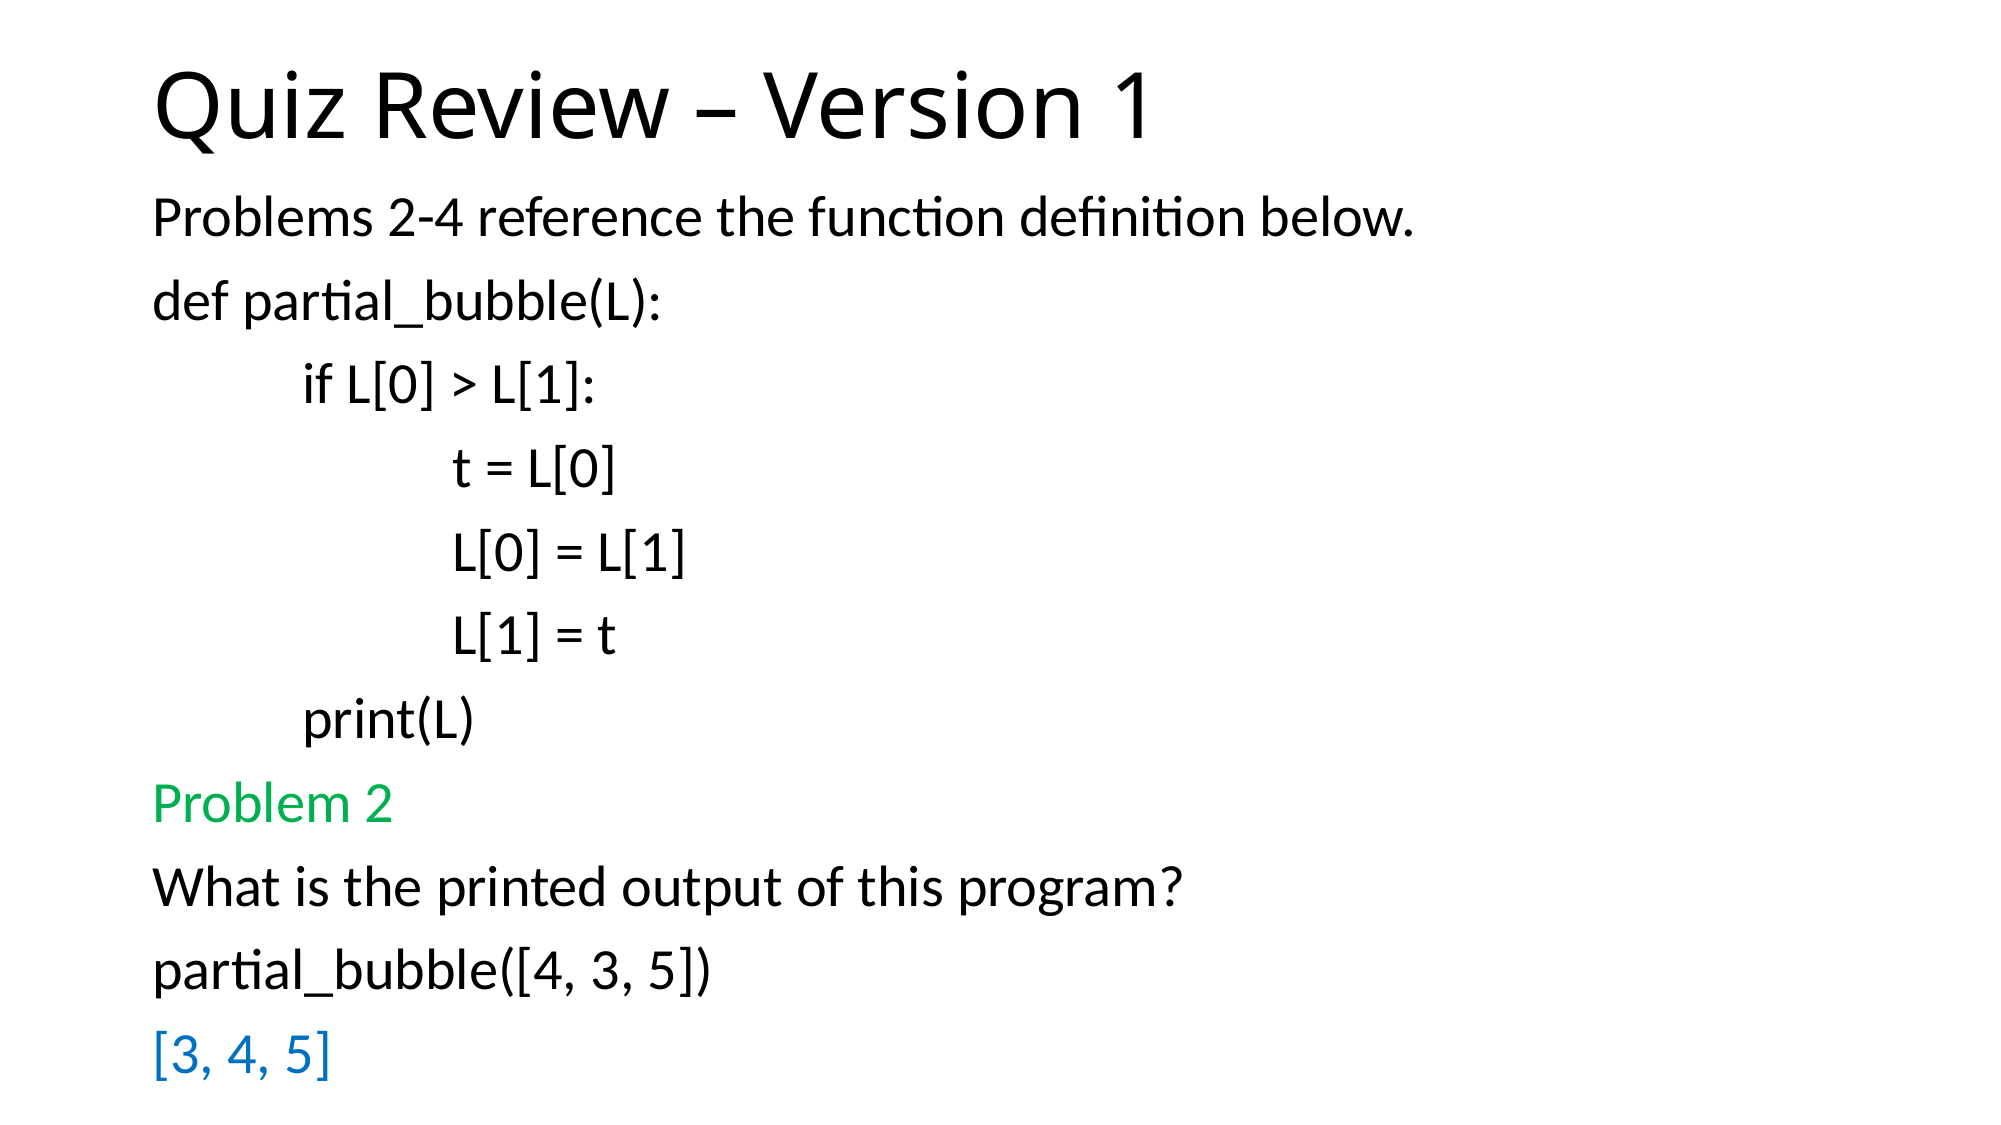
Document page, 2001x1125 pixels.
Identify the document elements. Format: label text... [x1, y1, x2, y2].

title Quiz Review – Version 1 [137, 0, 1863, 178]
list Problems 2-4 reference the function definition below. def partial_bubble(L): if L[0] > L[1]: t = L[0] L[0] = L[1] L[1] = t print(L) Problem 2 What is the printed output of this program? partial_bubble([4, 3, 5]) [3, 4, 5] [137, 178, 1863, 1106]
